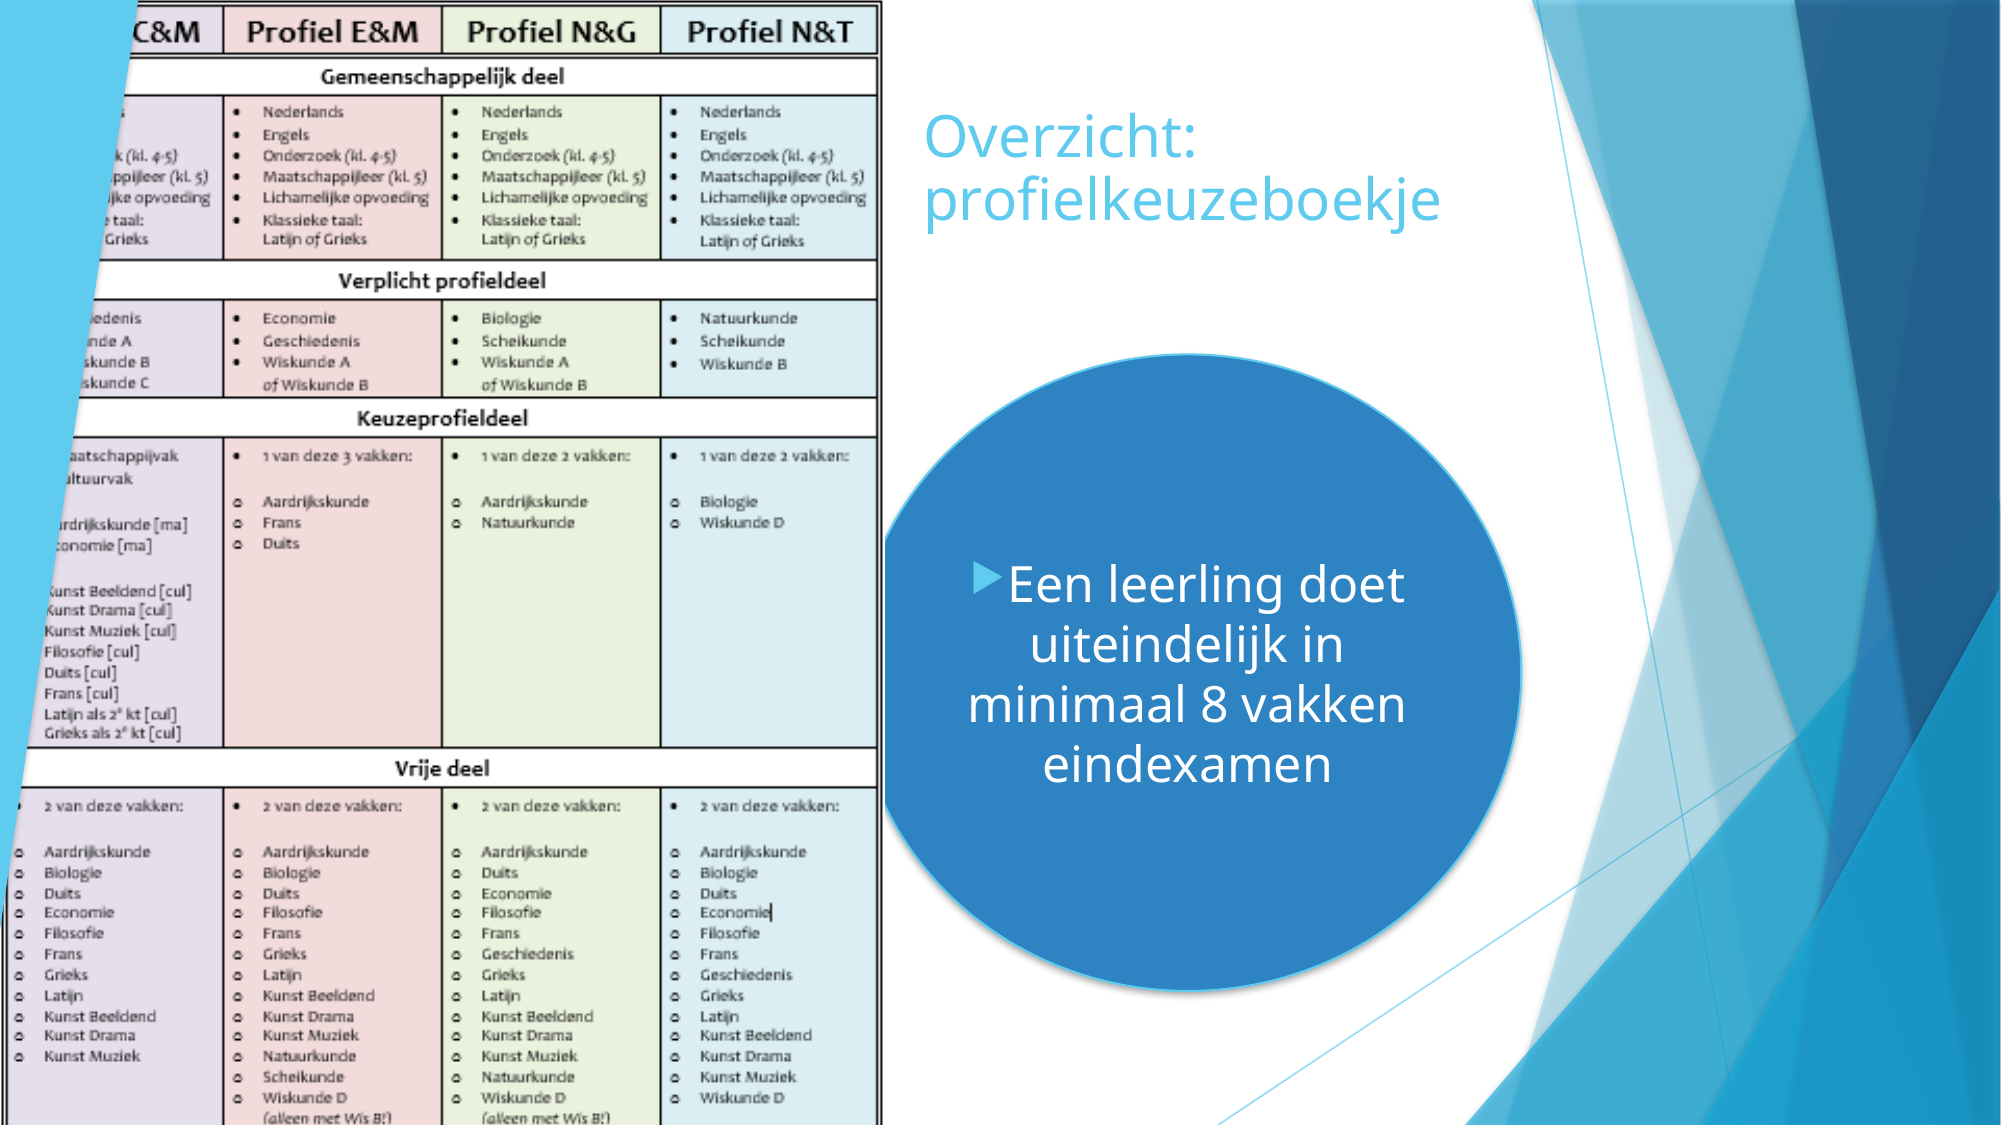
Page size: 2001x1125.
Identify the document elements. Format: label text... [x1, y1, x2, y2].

title Overzicht: profielkeuzeboekje [908, 99, 1522, 317]
text_box Een leerling doet uiteindelijk in minimaal 8 vakken eindexamen [890, 353, 1523, 993]
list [0, 0, 886, 1125]
